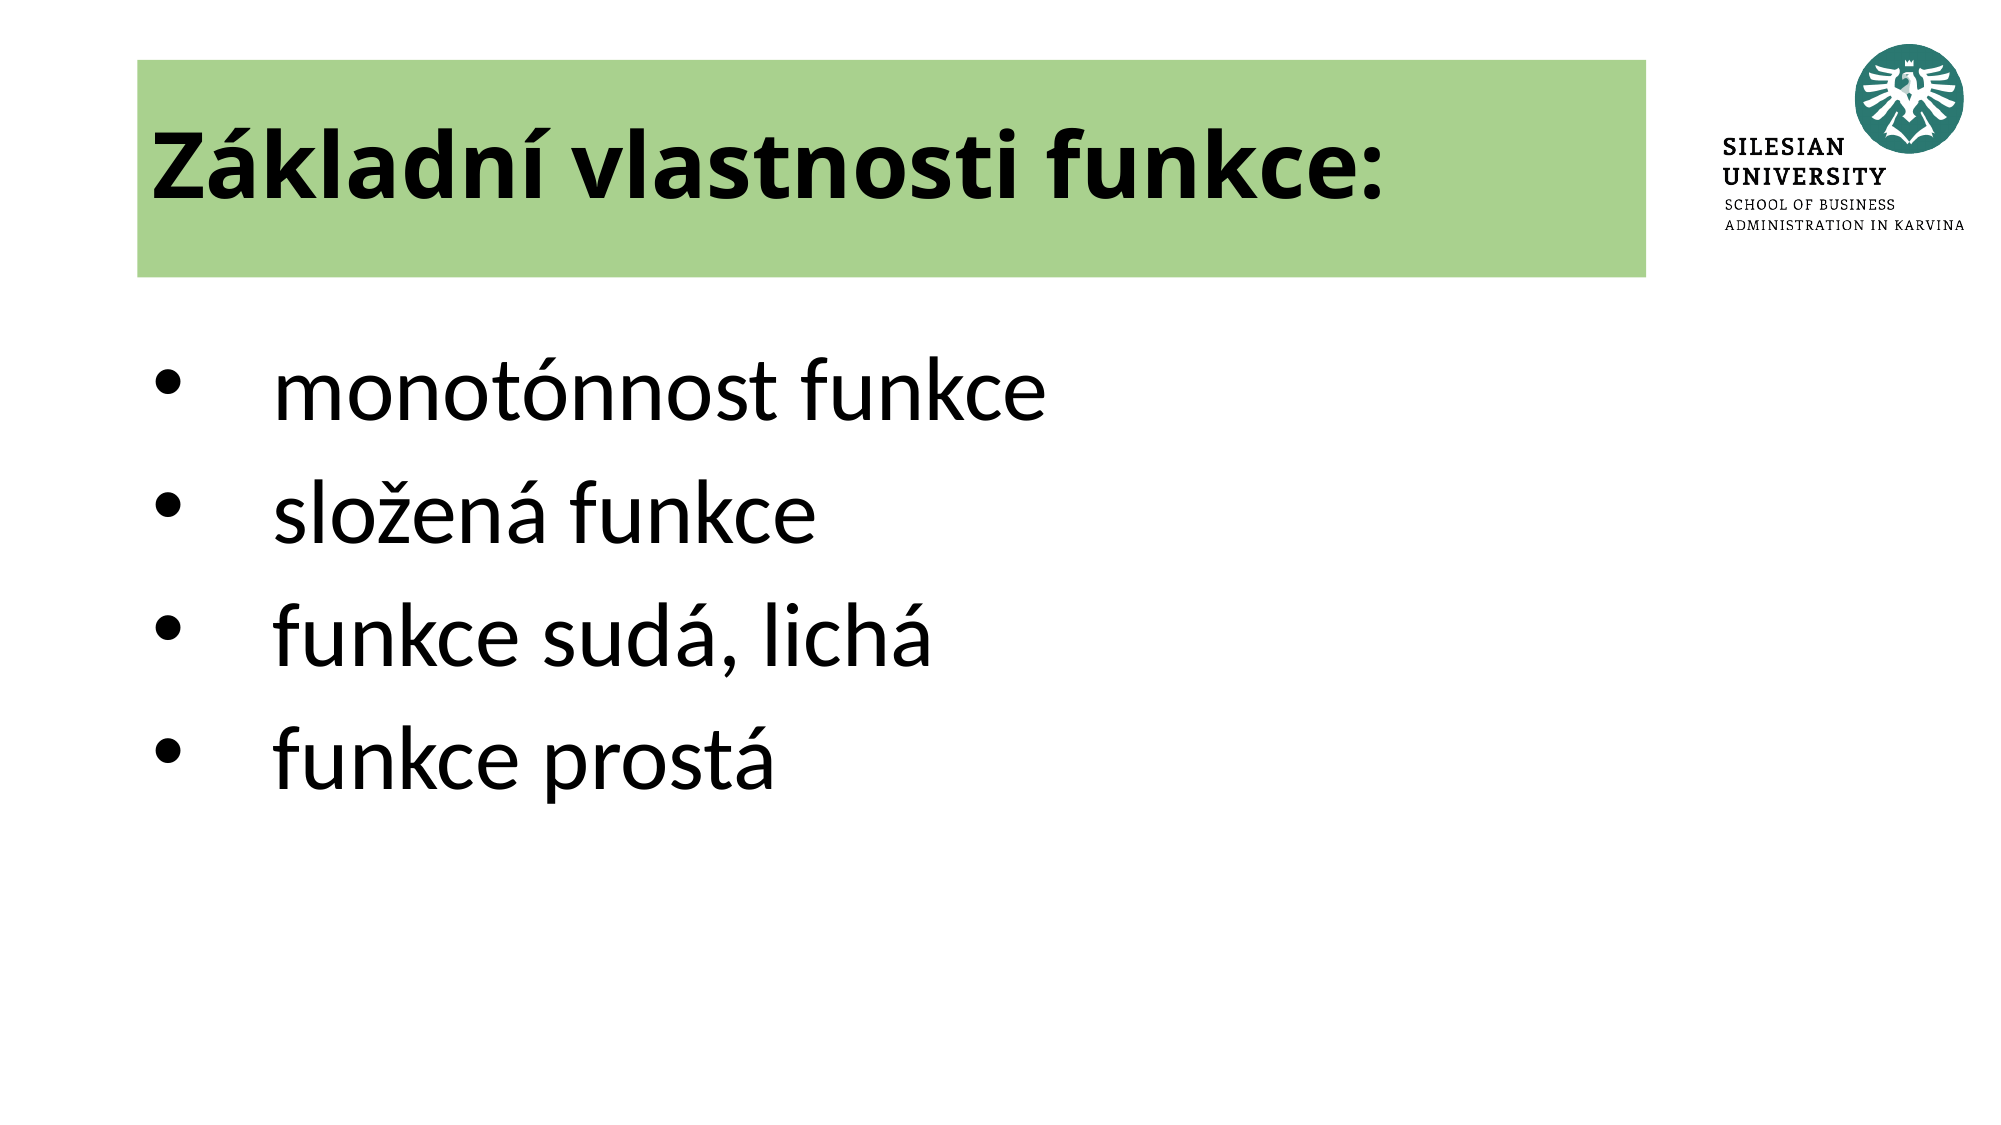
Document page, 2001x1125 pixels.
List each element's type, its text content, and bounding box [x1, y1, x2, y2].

title Základní vlastnosti funkce: [137, 59, 1647, 278]
text_box [41, 32, 786, 116]
list monotónnost funkce složená funkce funkce sudá, lichá funkce prostá [137, 351, 1863, 1014]
picture [1723, 44, 1964, 230]
